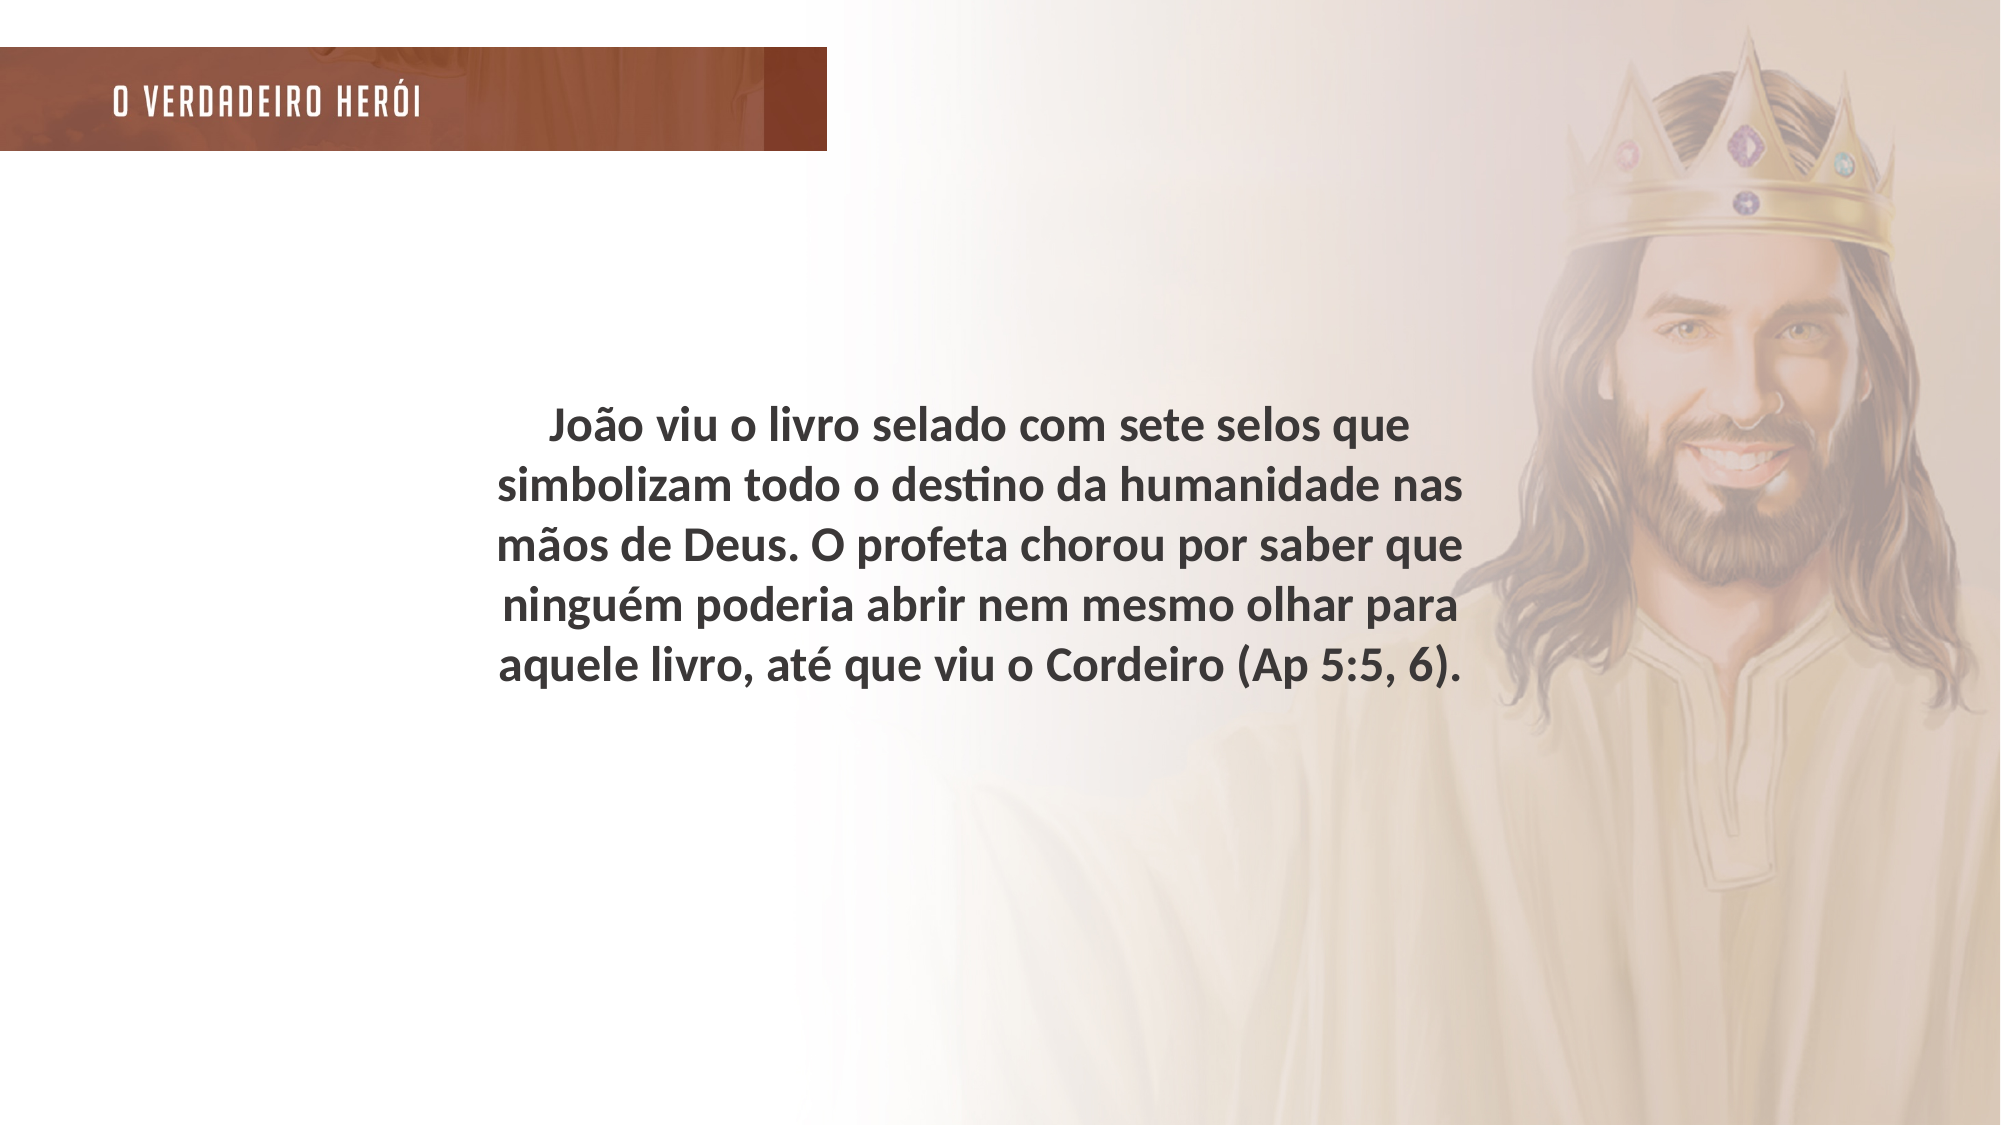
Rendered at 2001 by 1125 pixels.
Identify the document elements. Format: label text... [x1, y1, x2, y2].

text_box João viu o livro selado com sete selos que simbolizam todo o destino da humanidade nas mãos de Deus. O profeta chorou por saber que ninguém poderia abrir nem mesmo olhar para aquele livro, até que viu o Cordeiro (Ap 5:5, 6). [461, 384, 1500, 699]
picture [0, 0, 2001, 1125]
